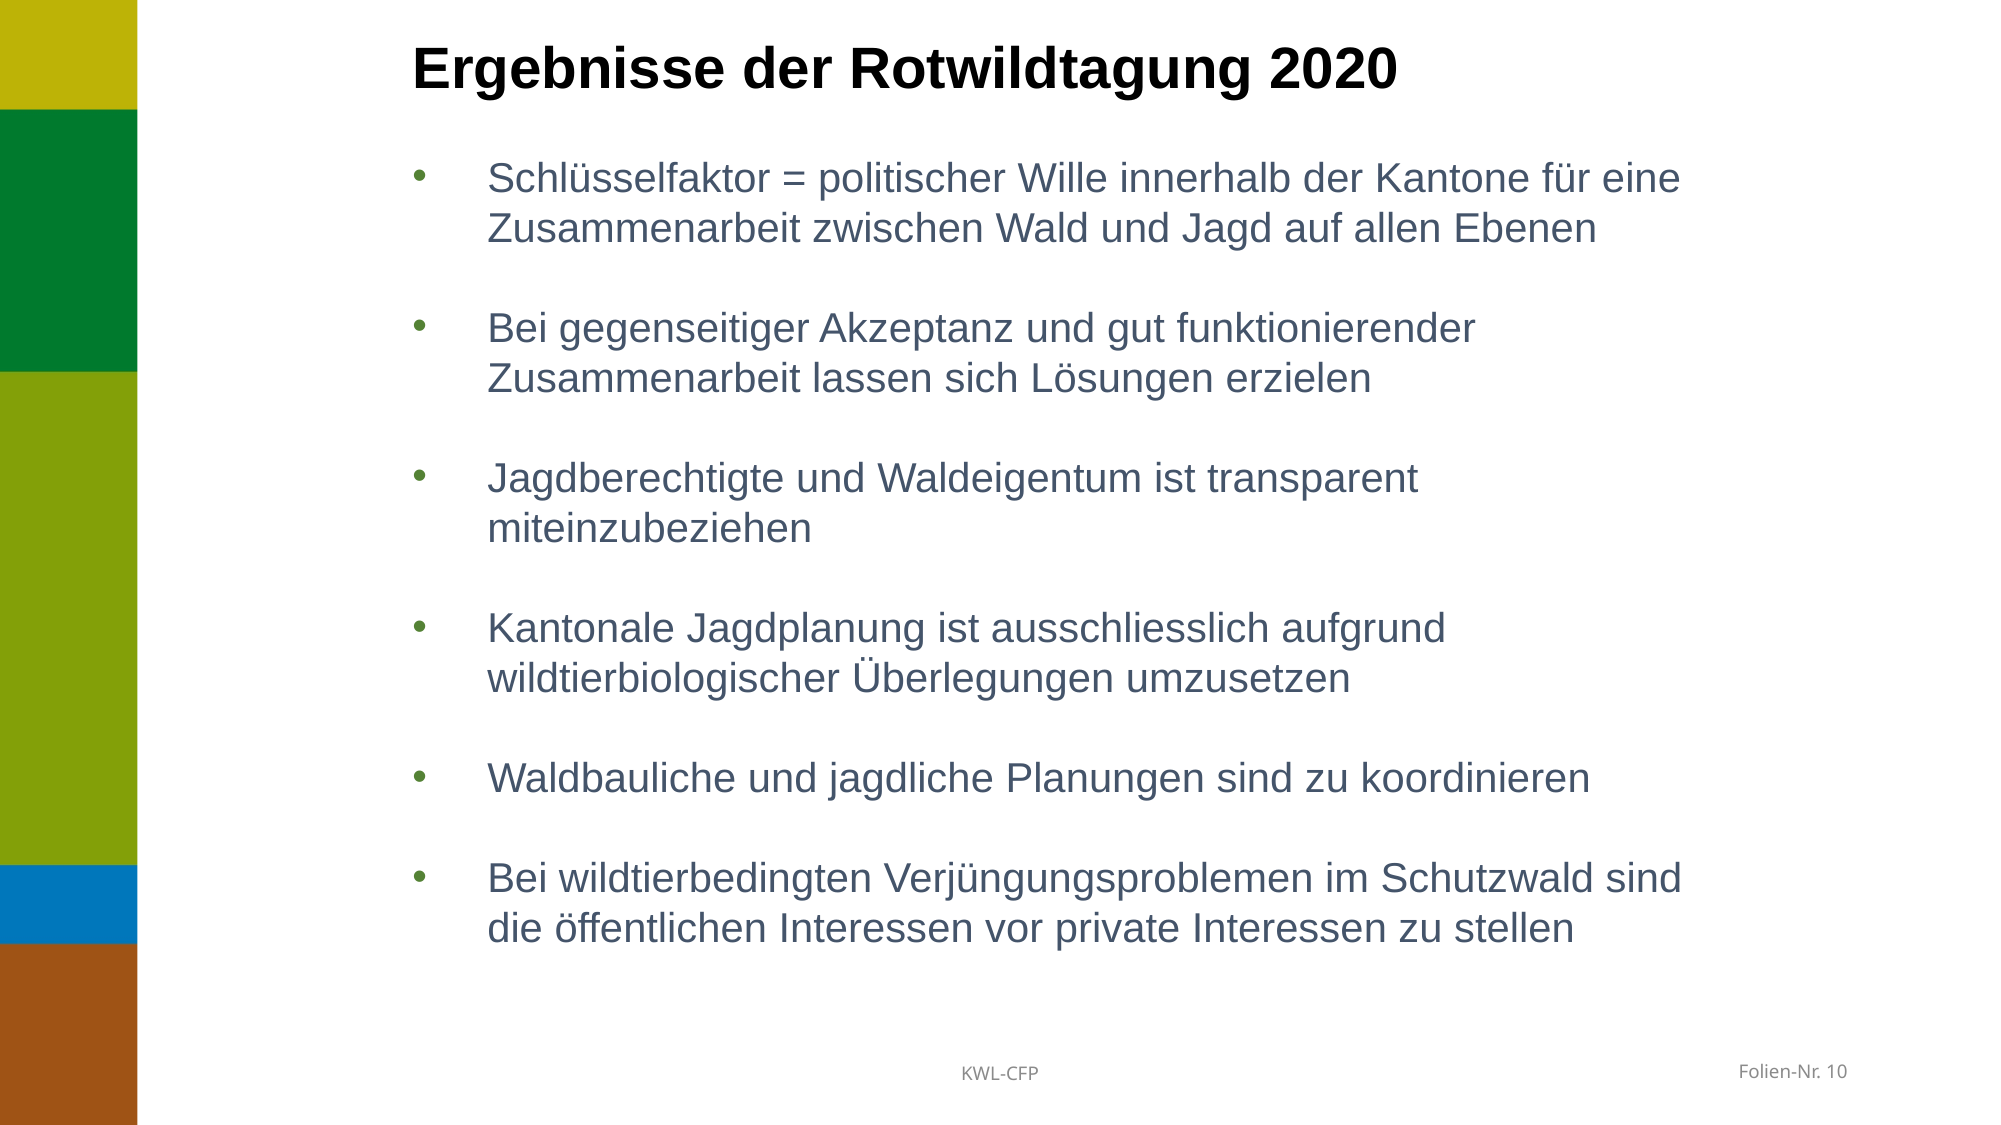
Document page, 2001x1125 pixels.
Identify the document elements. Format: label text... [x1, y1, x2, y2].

slide_number Folien-Nr. 10 [1412, 1042, 1863, 1103]
text_box Schlüsselfaktor = politischer Wille innerhalb der Kantone für eine Zusammenarbeit zwischen Wald und Jagd auf allen Ebenen Bei gegenseitiger Akzeptanz und gut funktionierender Zusammenarbeit lassen sich Lösungen erzielen Jagdberechtigte und Waldeigentum ist transparent miteinzubeziehen Kantonale Jagdplanung ist ausschliesslich aufgrund wildtierbiologischer Überlegungen umzusetzen Waldbauliche und jagdliche Planungen sind zu koordinieren Bei wildtierbedingten Verjüngungsproblemen im Schutzwald sind die öffentlichen Interessen vor private Interessen zu stellen [397, 143, 1733, 1094]
picture [0, 0, 138, 1125]
footer KWL-CFP [662, 1042, 1338, 1103]
title Ergebnisse der Rotwildtagung 2020 [397, 30, 1697, 121]
